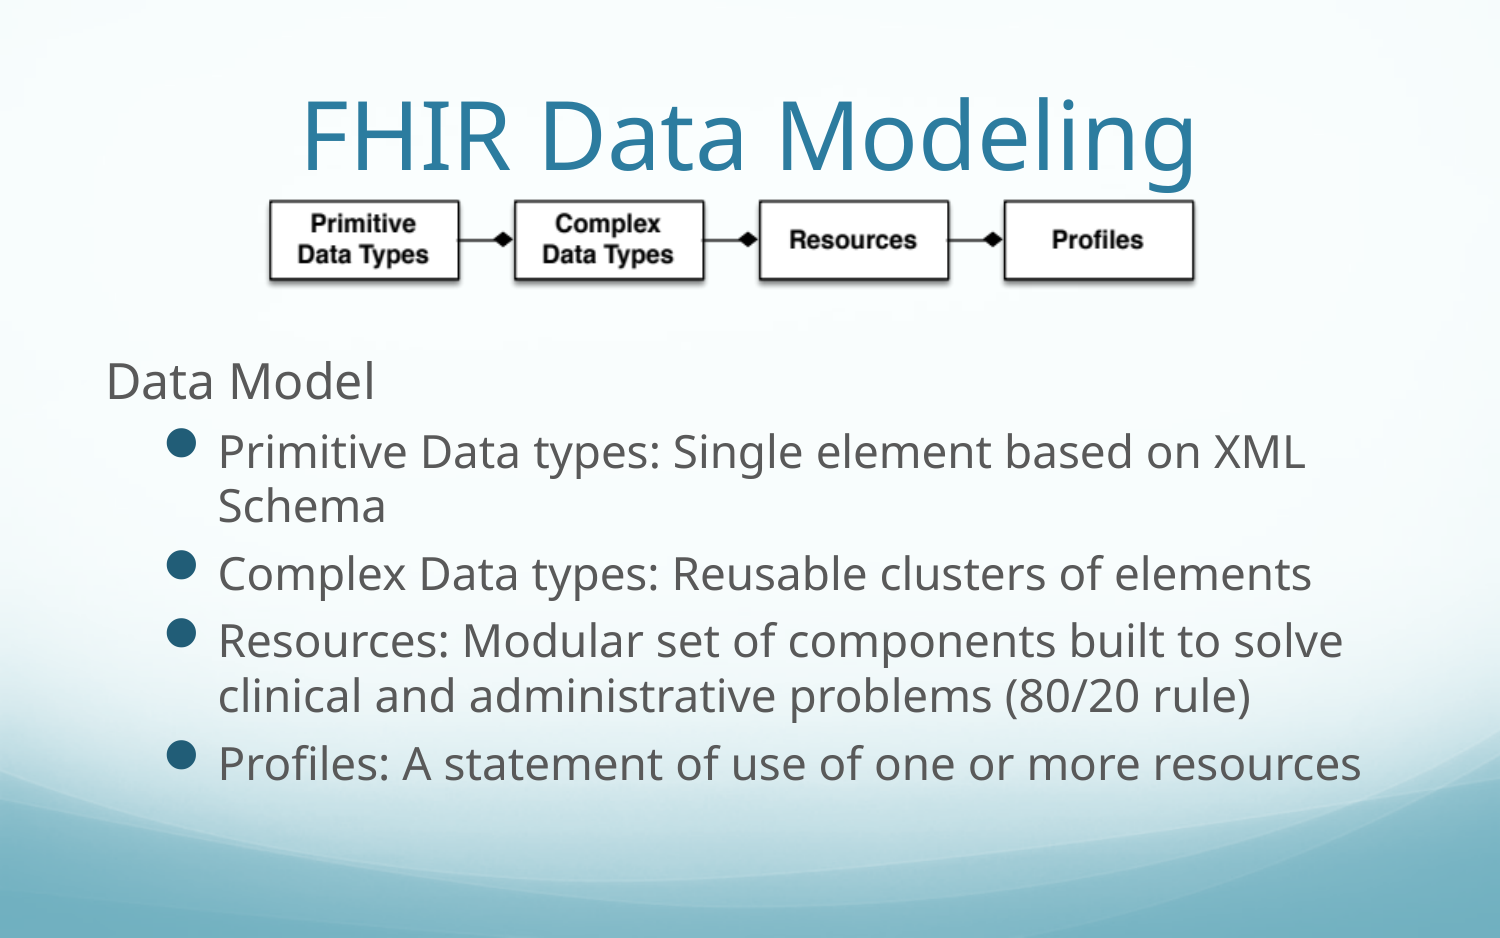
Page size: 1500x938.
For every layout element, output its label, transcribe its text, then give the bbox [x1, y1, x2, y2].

title FHIR Data Modeling [90, 14, 1410, 198]
picture [257, 192, 1203, 294]
list Data Model Primitive Data types: Single element based on XML Schema Complex Data types: Reusable clusters of elements Resources: Modular set of components built to solve clinical and administrative problems (80/20 rule) Profiles: A statement of use of one or more resources [90, 342, 1410, 938]
